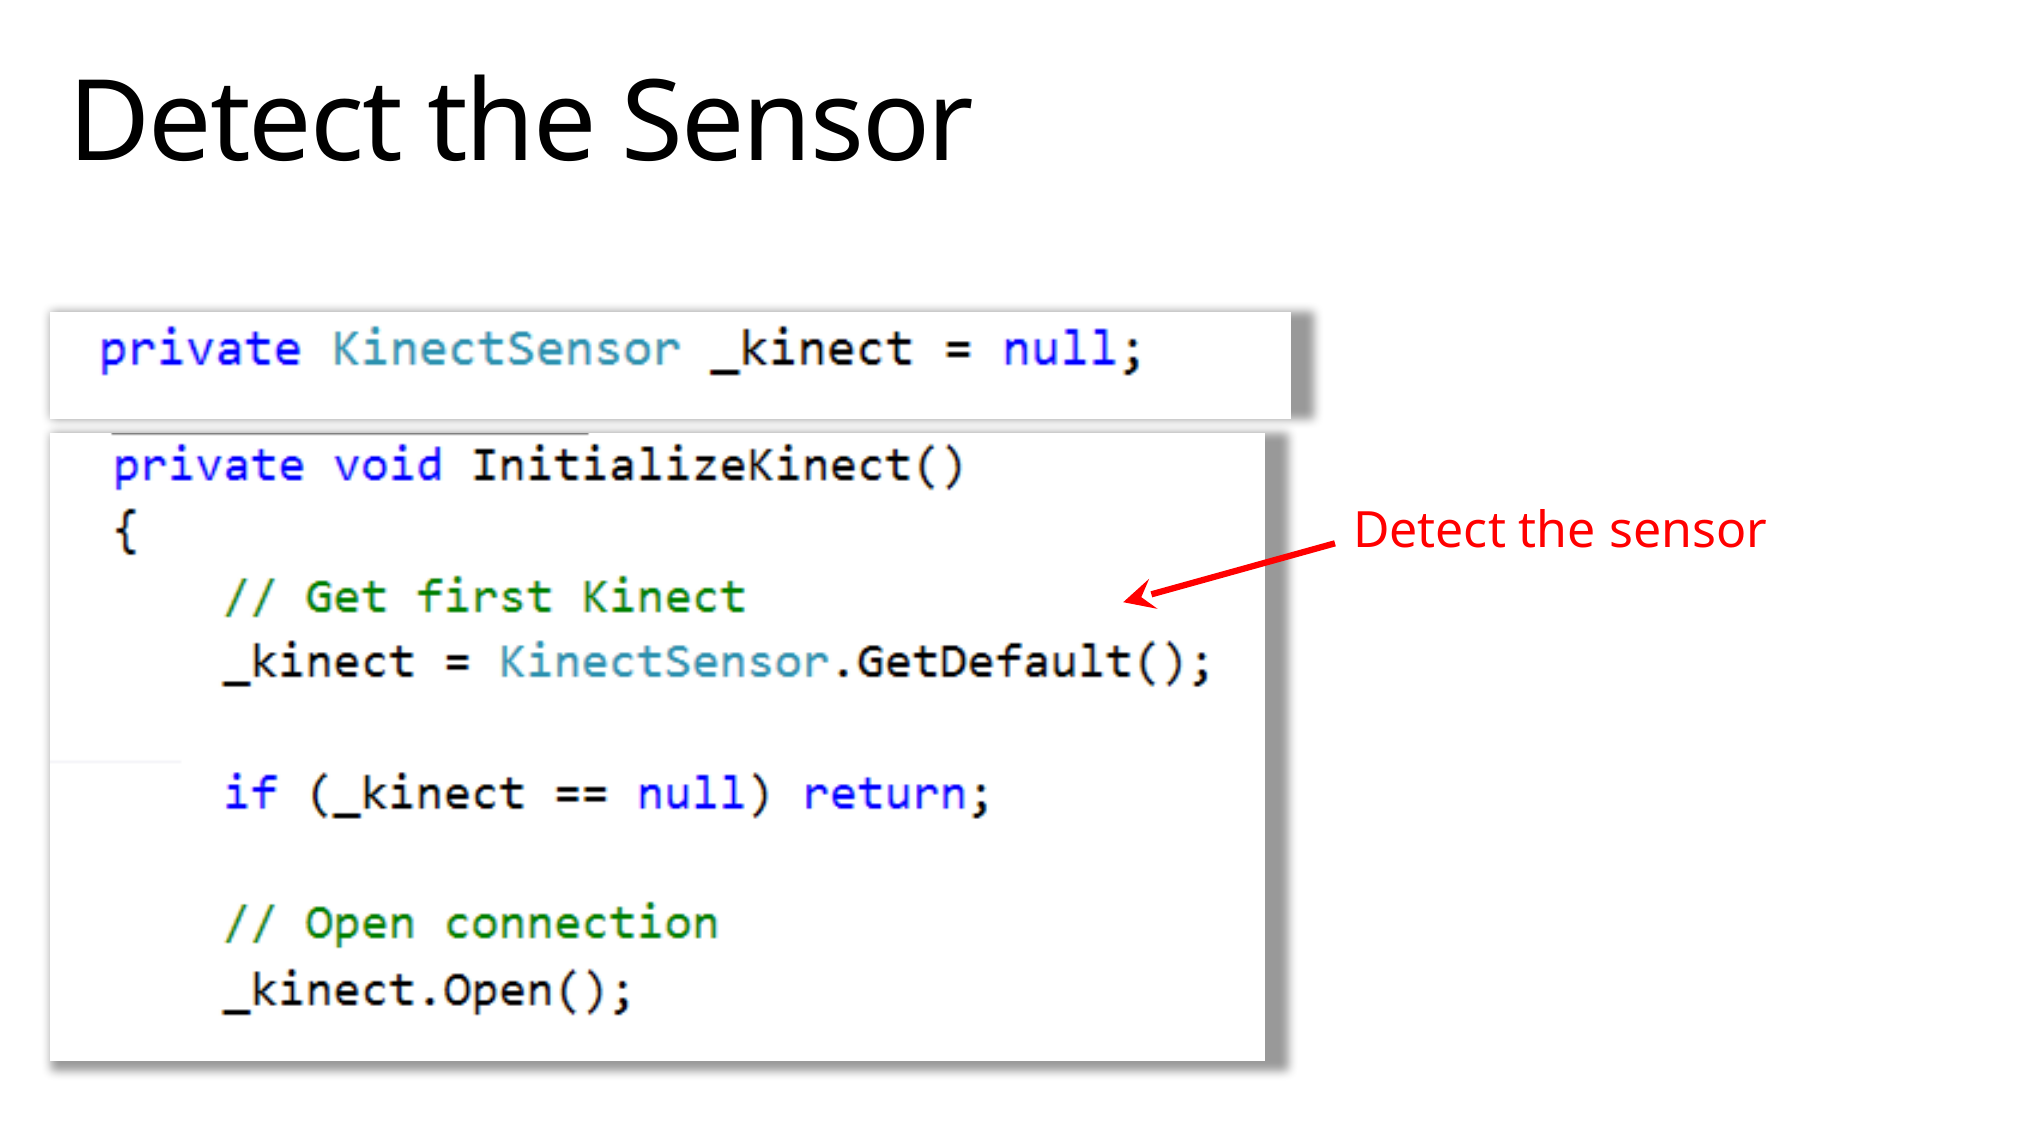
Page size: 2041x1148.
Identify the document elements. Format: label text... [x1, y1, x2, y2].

text_box Detect the sensor [1323, 480, 1798, 582]
picture [50, 311, 1291, 419]
picture [50, 432, 1265, 1061]
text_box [1122, 543, 1336, 603]
title Detect the Sensor [45, 48, 1996, 199]
